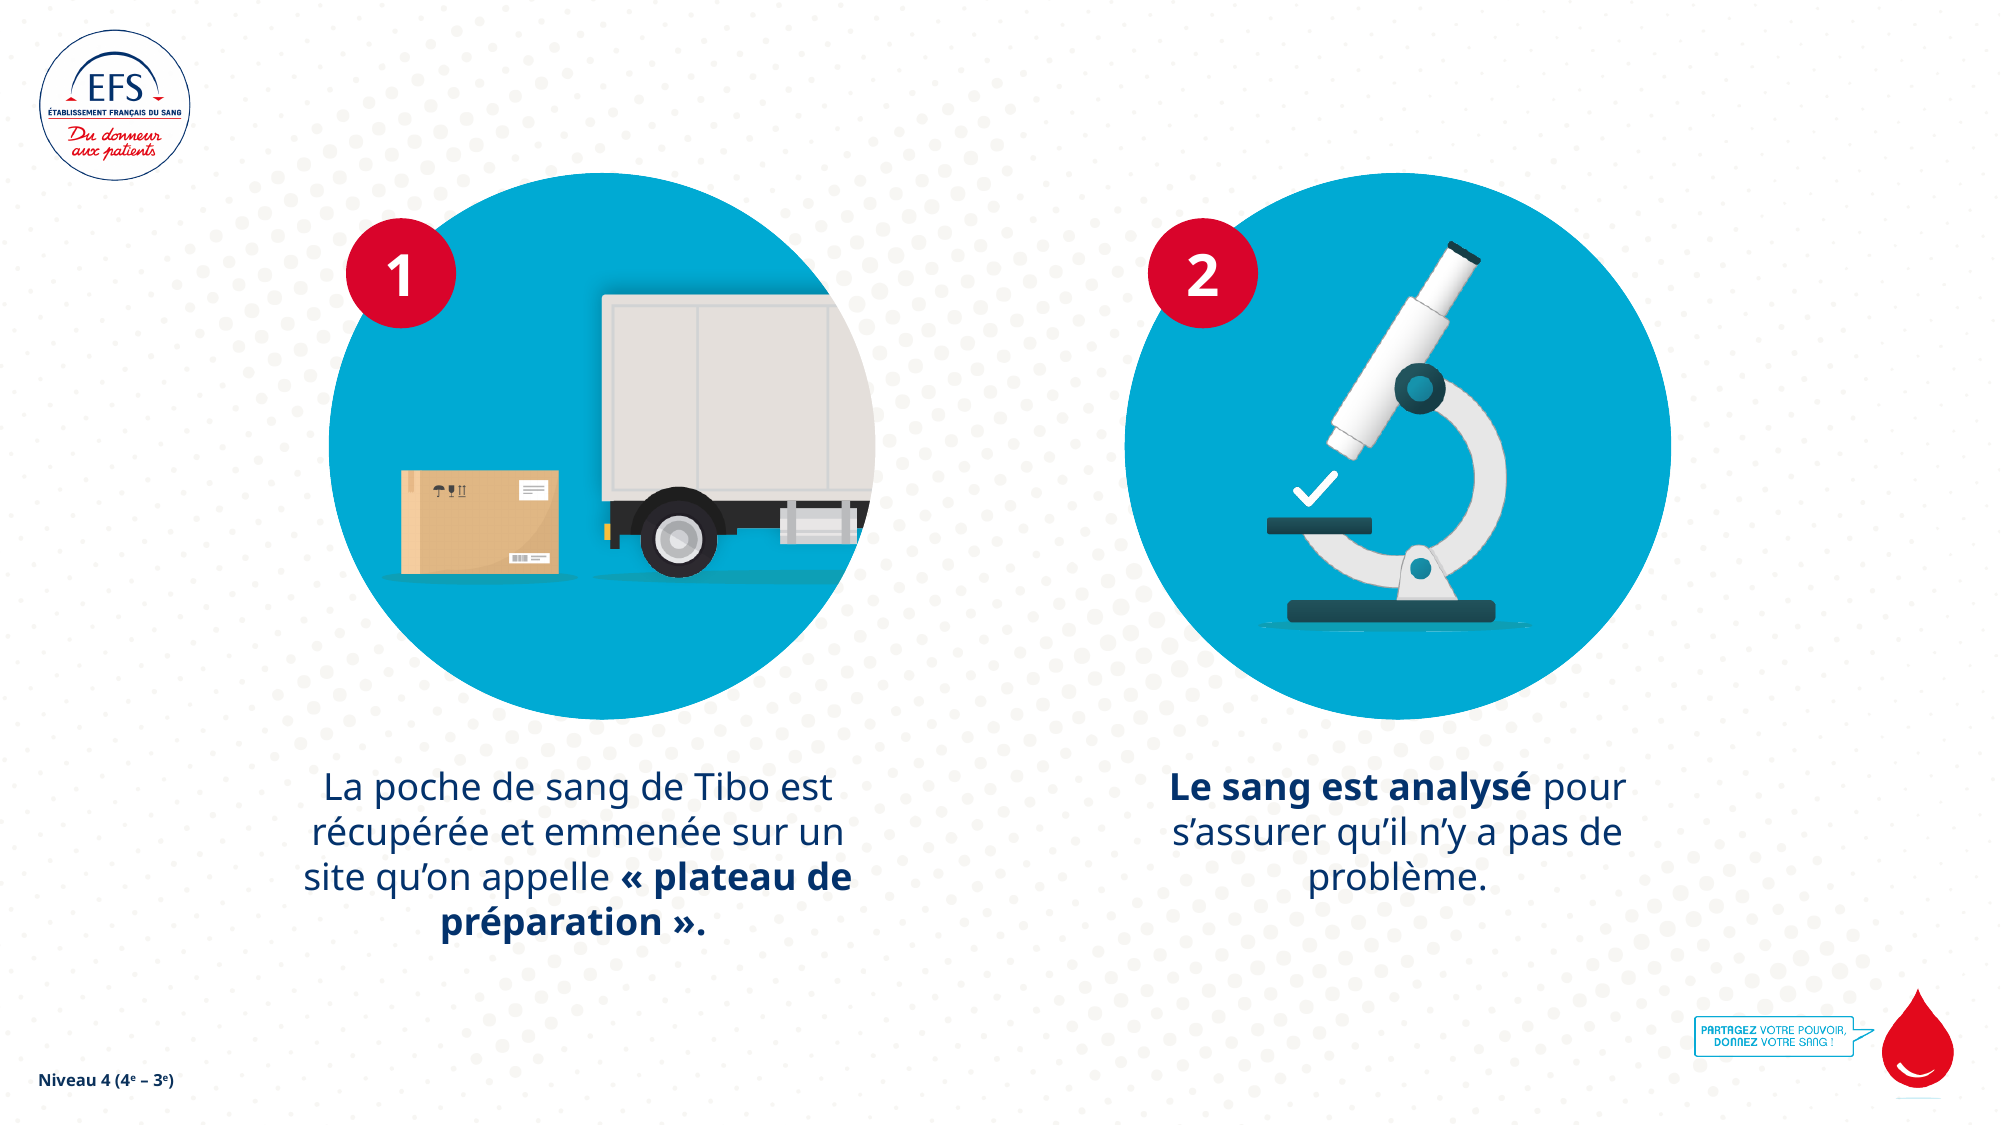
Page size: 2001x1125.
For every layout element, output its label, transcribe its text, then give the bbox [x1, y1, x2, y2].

text_box [0, 946, 2000, 1125]
text_box Niveau 4 (4e – 3e) [23, 1049, 699, 1110]
text_box [0, 0, 2000, 946]
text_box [24, 23, 1955, 1099]
